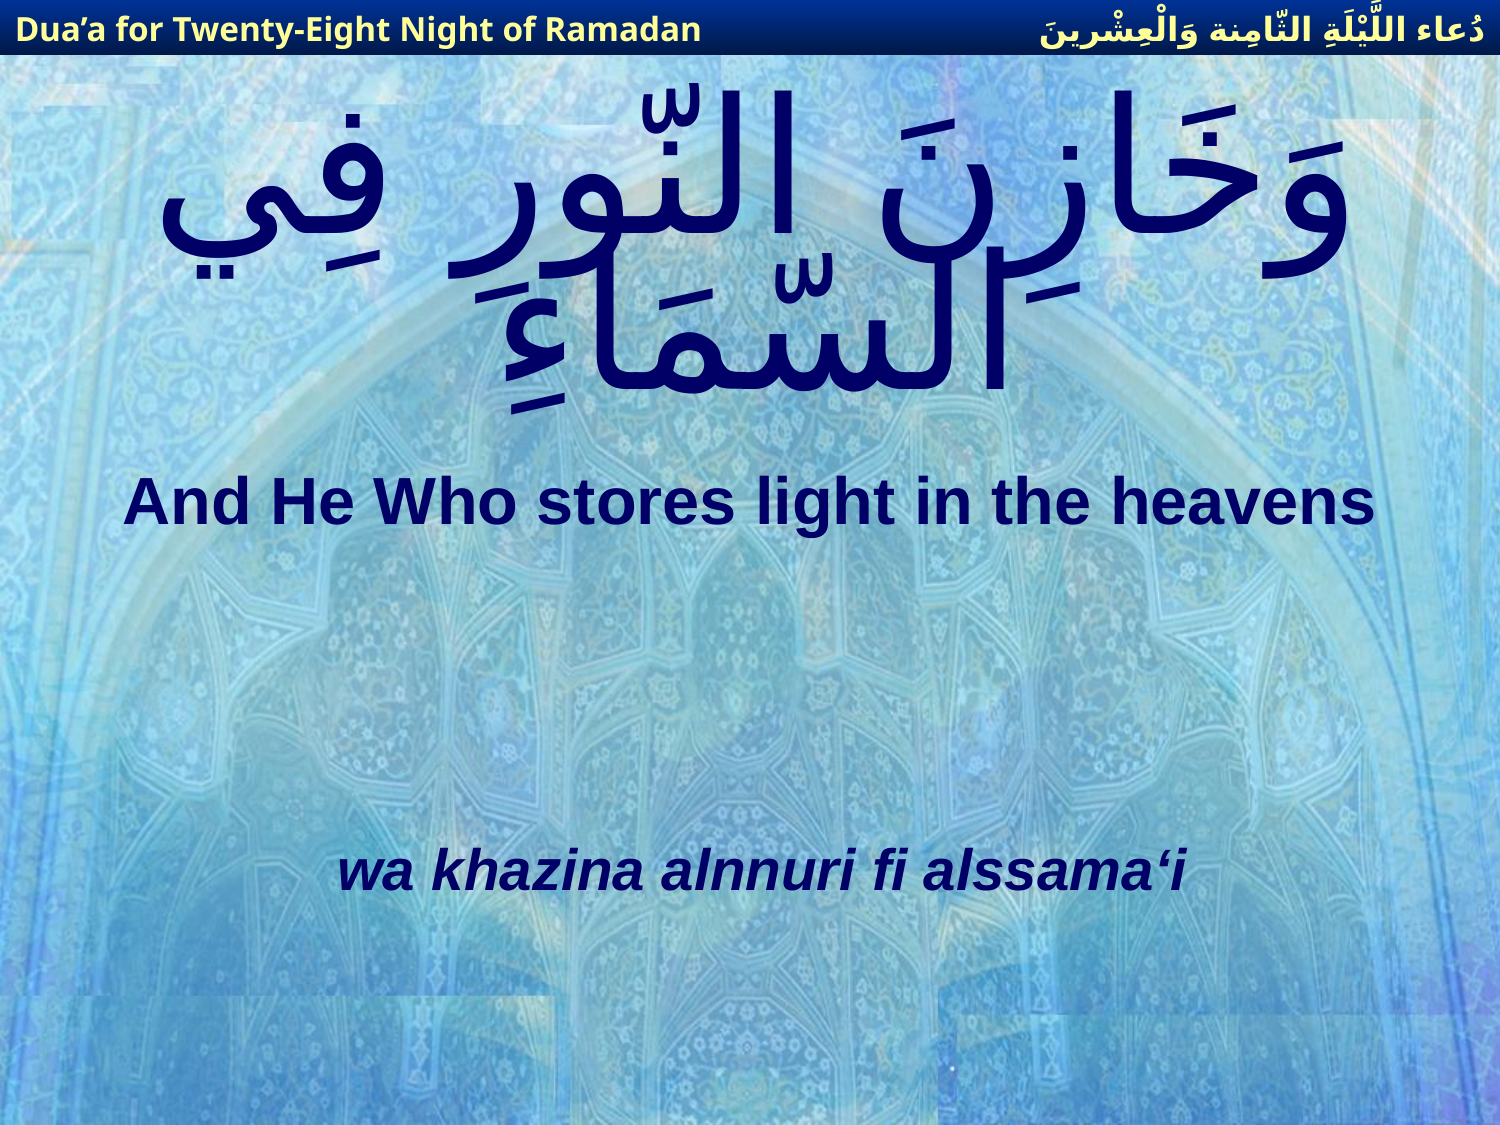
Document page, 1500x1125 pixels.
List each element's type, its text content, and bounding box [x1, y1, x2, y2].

picture [0, 55, 1500, 1125]
title وَخَازِنَ النّورِ فِي السّمَاءِ [37, 149, 1475, 392]
subtitle And He Who stores light in the heavens [37, 450, 1463, 738]
text_box wa khazina alnnuri fi alssama‘i [49, 824, 1475, 913]
text_box Dua’a for Twenty-Eight Night of Ramadan [0, 0, 757, 55]
text_box دُعاء اللَّيْلَةِ الثّامِنة وَالْعِشْرينَ [757, 0, 1500, 55]
